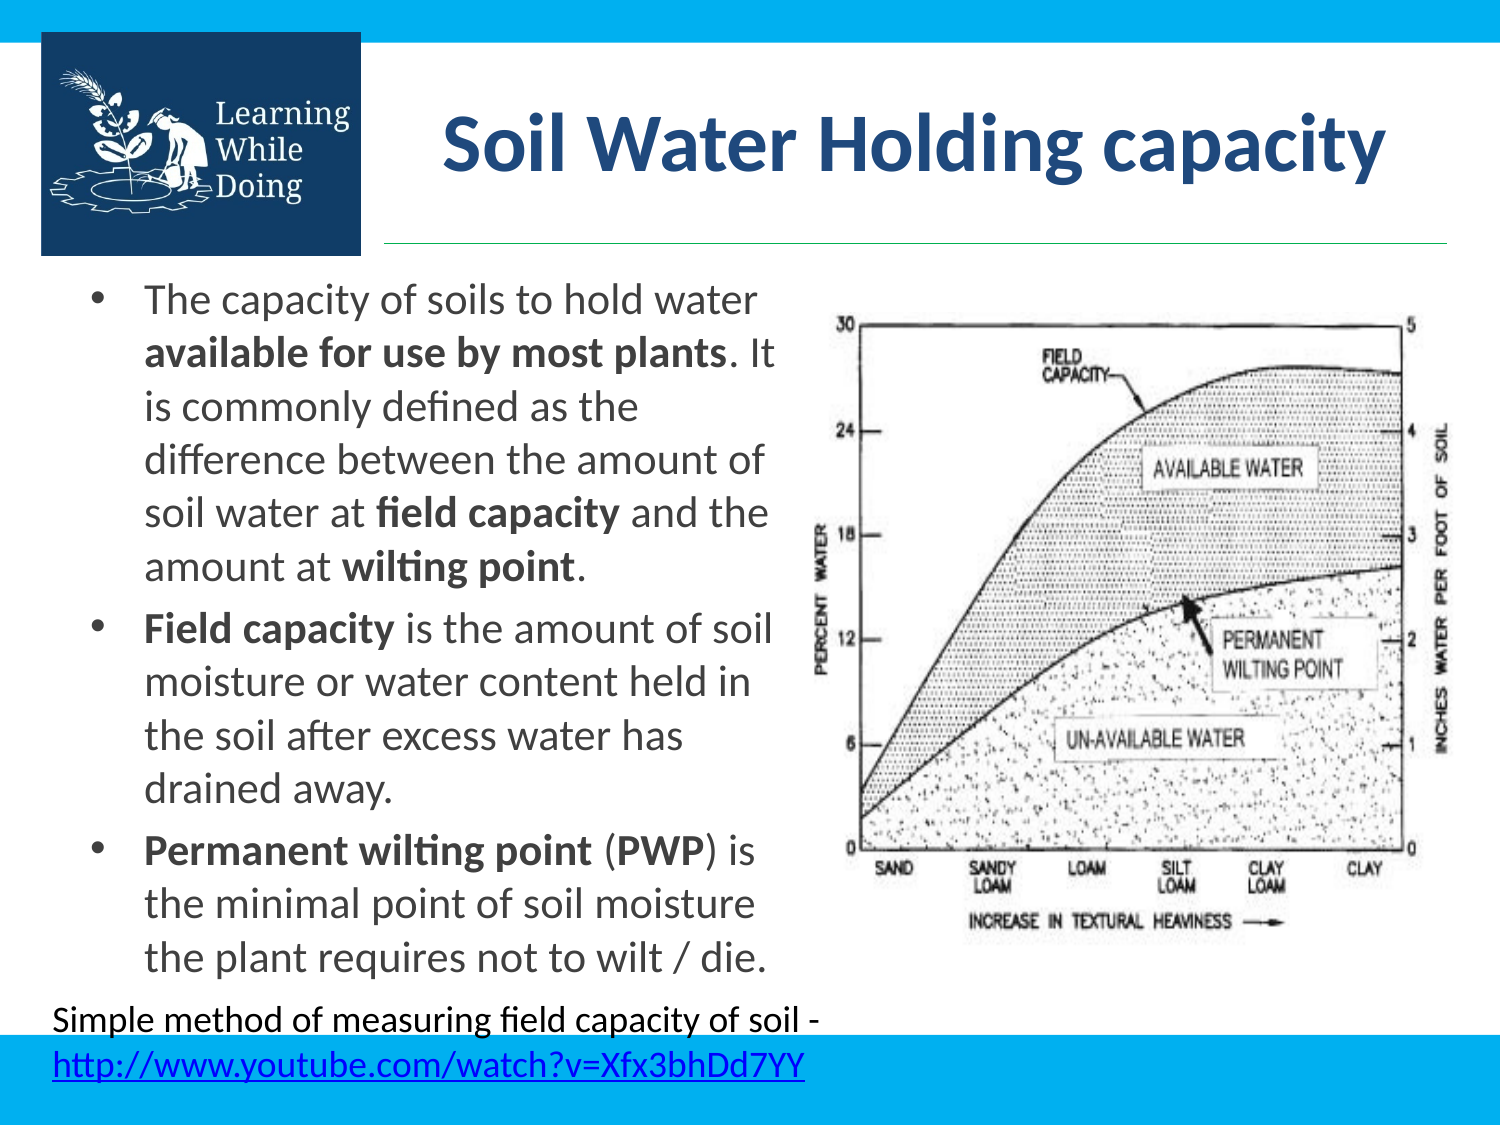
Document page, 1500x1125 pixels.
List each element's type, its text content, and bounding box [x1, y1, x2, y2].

text_box Simple method of measuring field capacity of soil - http://www.youtube.com/watch?v=Xfx3bhDd7YY [37, 987, 1463, 1125]
title Soil Water Holding capacity [383, 44, 1447, 232]
list The capacity of soils to hold water available for use by most plants. It is commonly defined as the difference between the amount of soil water at field capacity and the amount at wilting point. Field capacity is the amount of soil moisture or water content held in the soil after excess water has drained away. Permanent wilting point (PWP) is the minimal point of soil moisture the plant requires not to wilt / die. [75, 262, 800, 987]
picture [799, 312, 1468, 951]
picture [41, 33, 361, 256]
